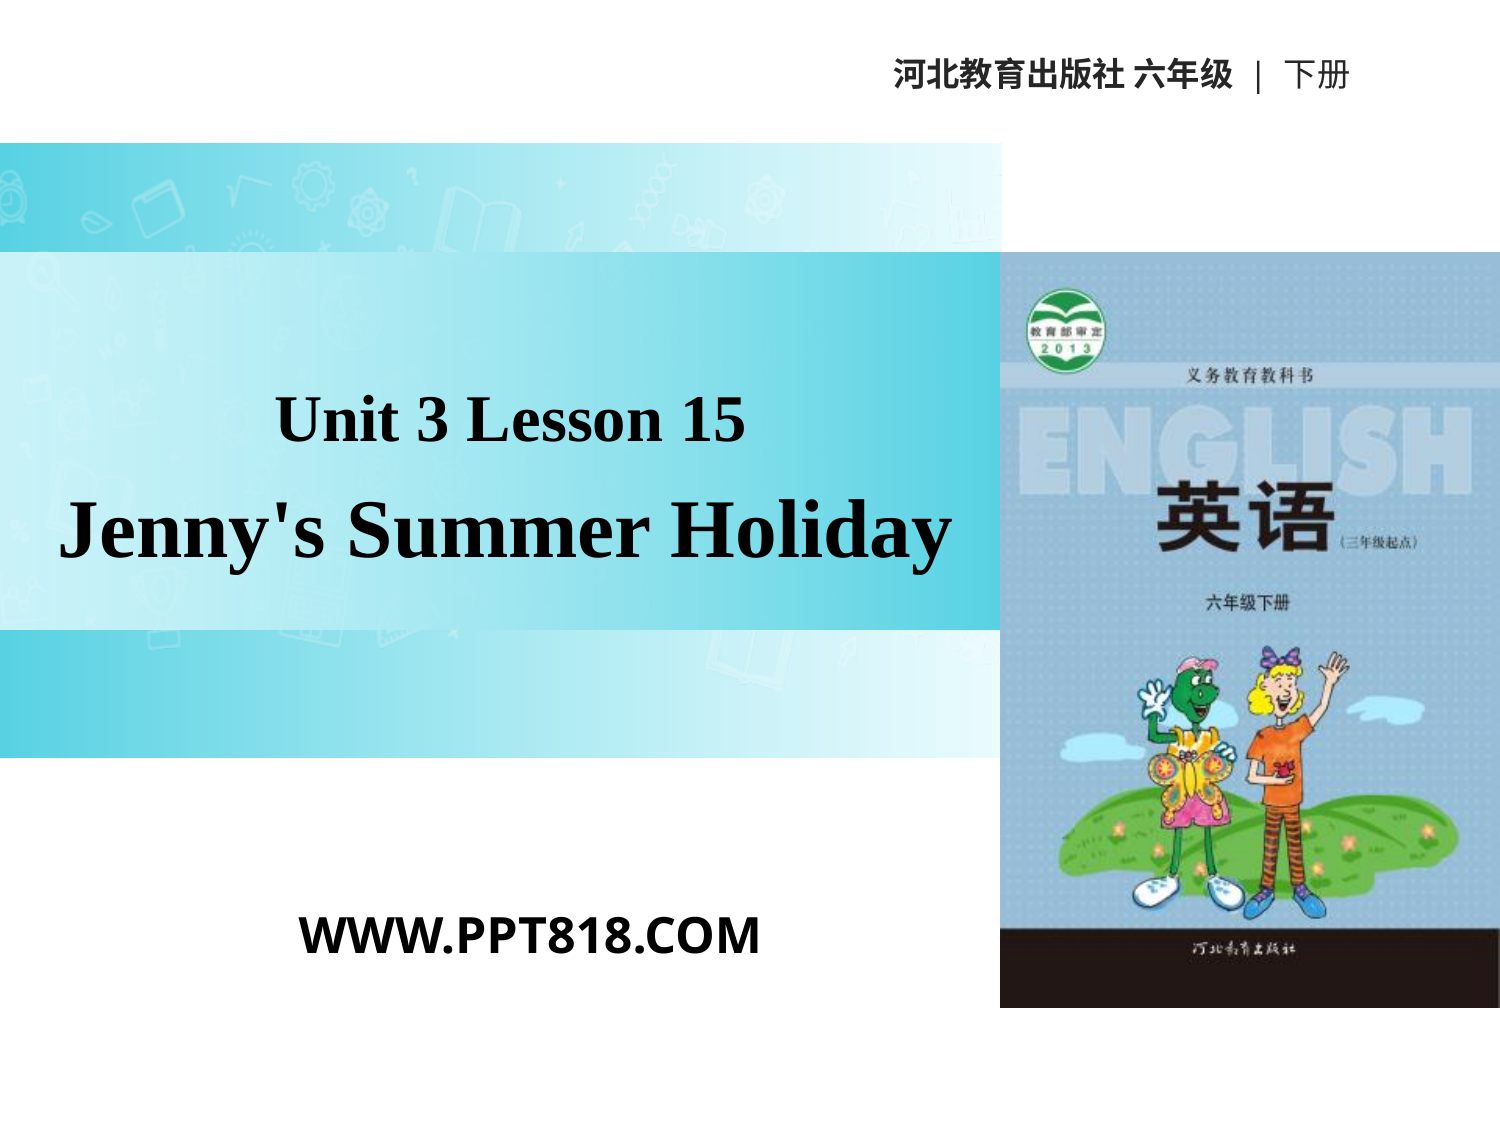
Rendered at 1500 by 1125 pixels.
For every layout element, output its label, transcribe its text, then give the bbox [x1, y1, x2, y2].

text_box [42, 327, 980, 583]
text_box WWW.PPT818.COM [227, 890, 833, 971]
picture [1000, 252, 1500, 1008]
text_box [0, 137, 1500, 1125]
